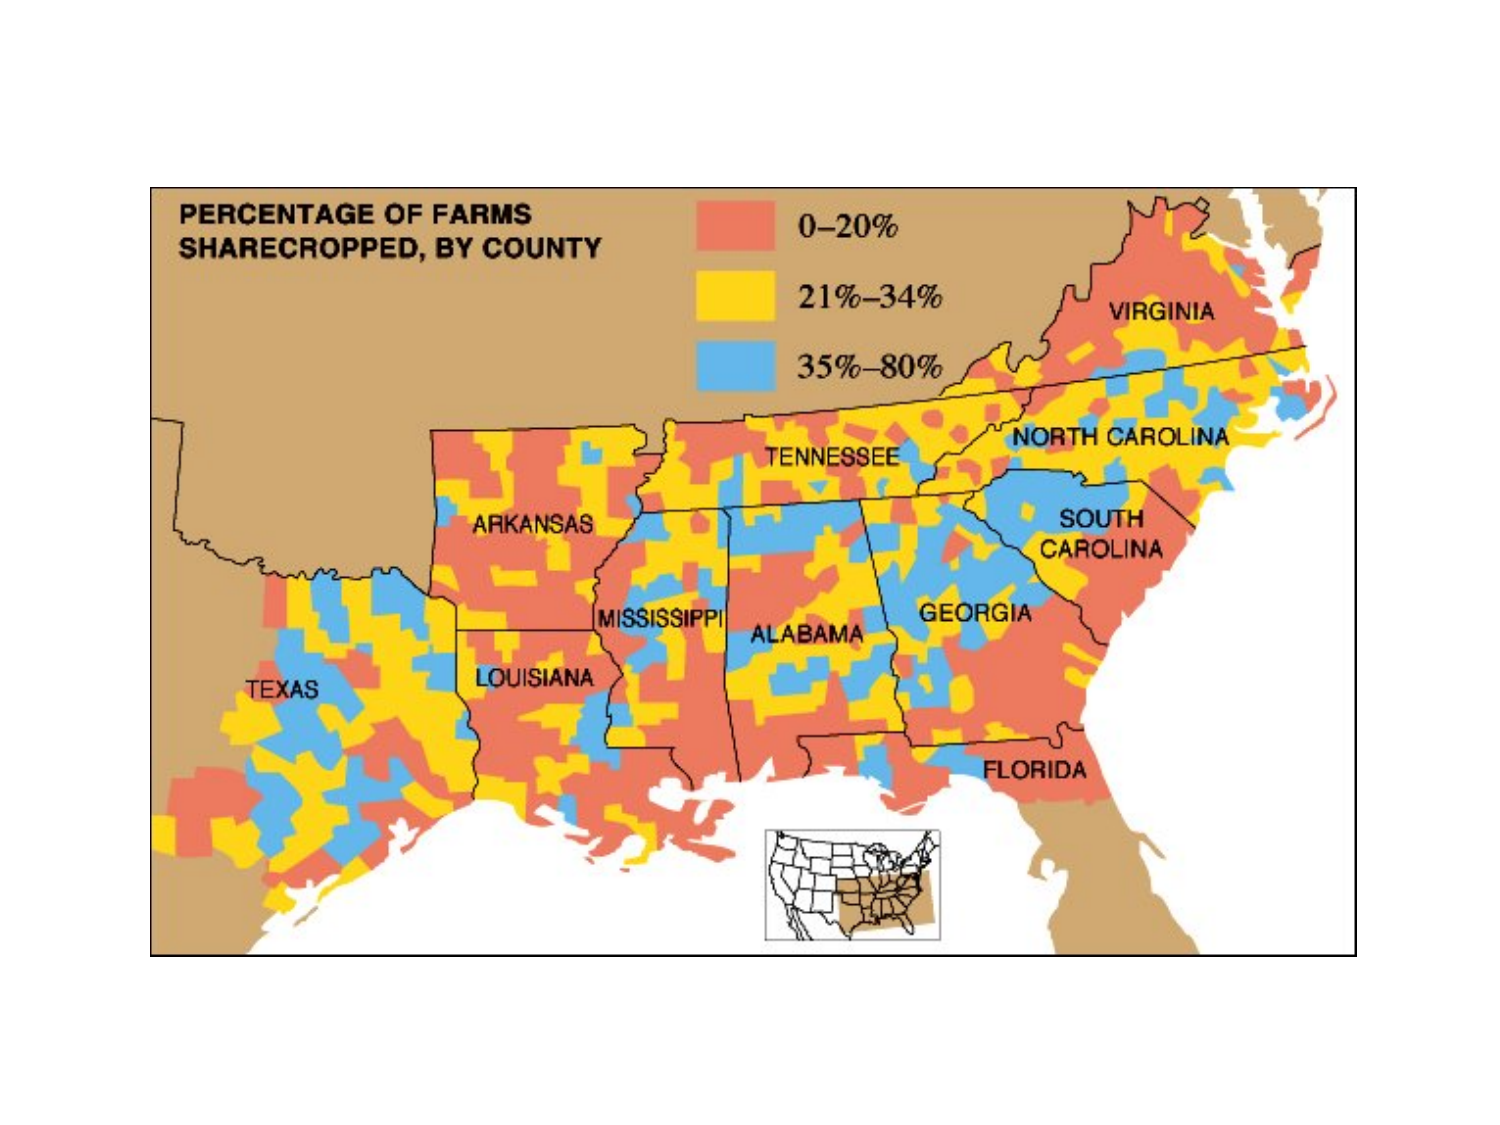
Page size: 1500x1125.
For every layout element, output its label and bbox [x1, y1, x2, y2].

picture [149, 187, 1357, 958]
